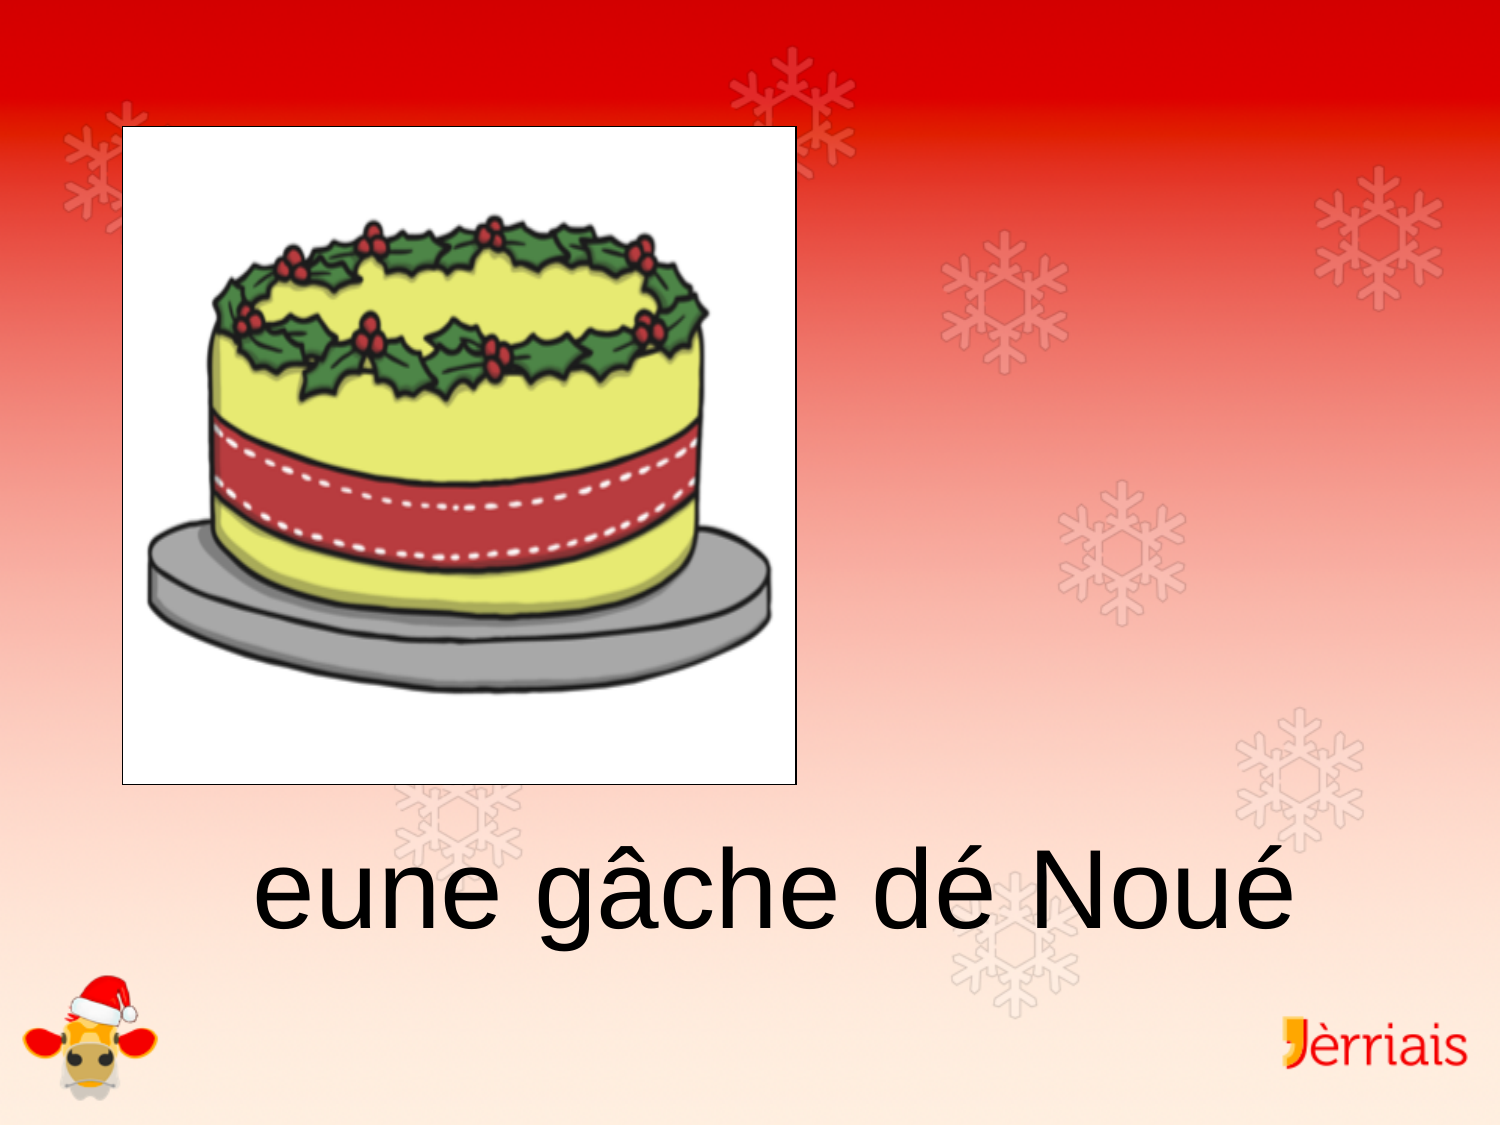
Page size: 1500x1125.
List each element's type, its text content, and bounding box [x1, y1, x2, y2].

text_box eune gâche dé Noué [238, 823, 1435, 1048]
picture [0, 0, 1500, 1125]
